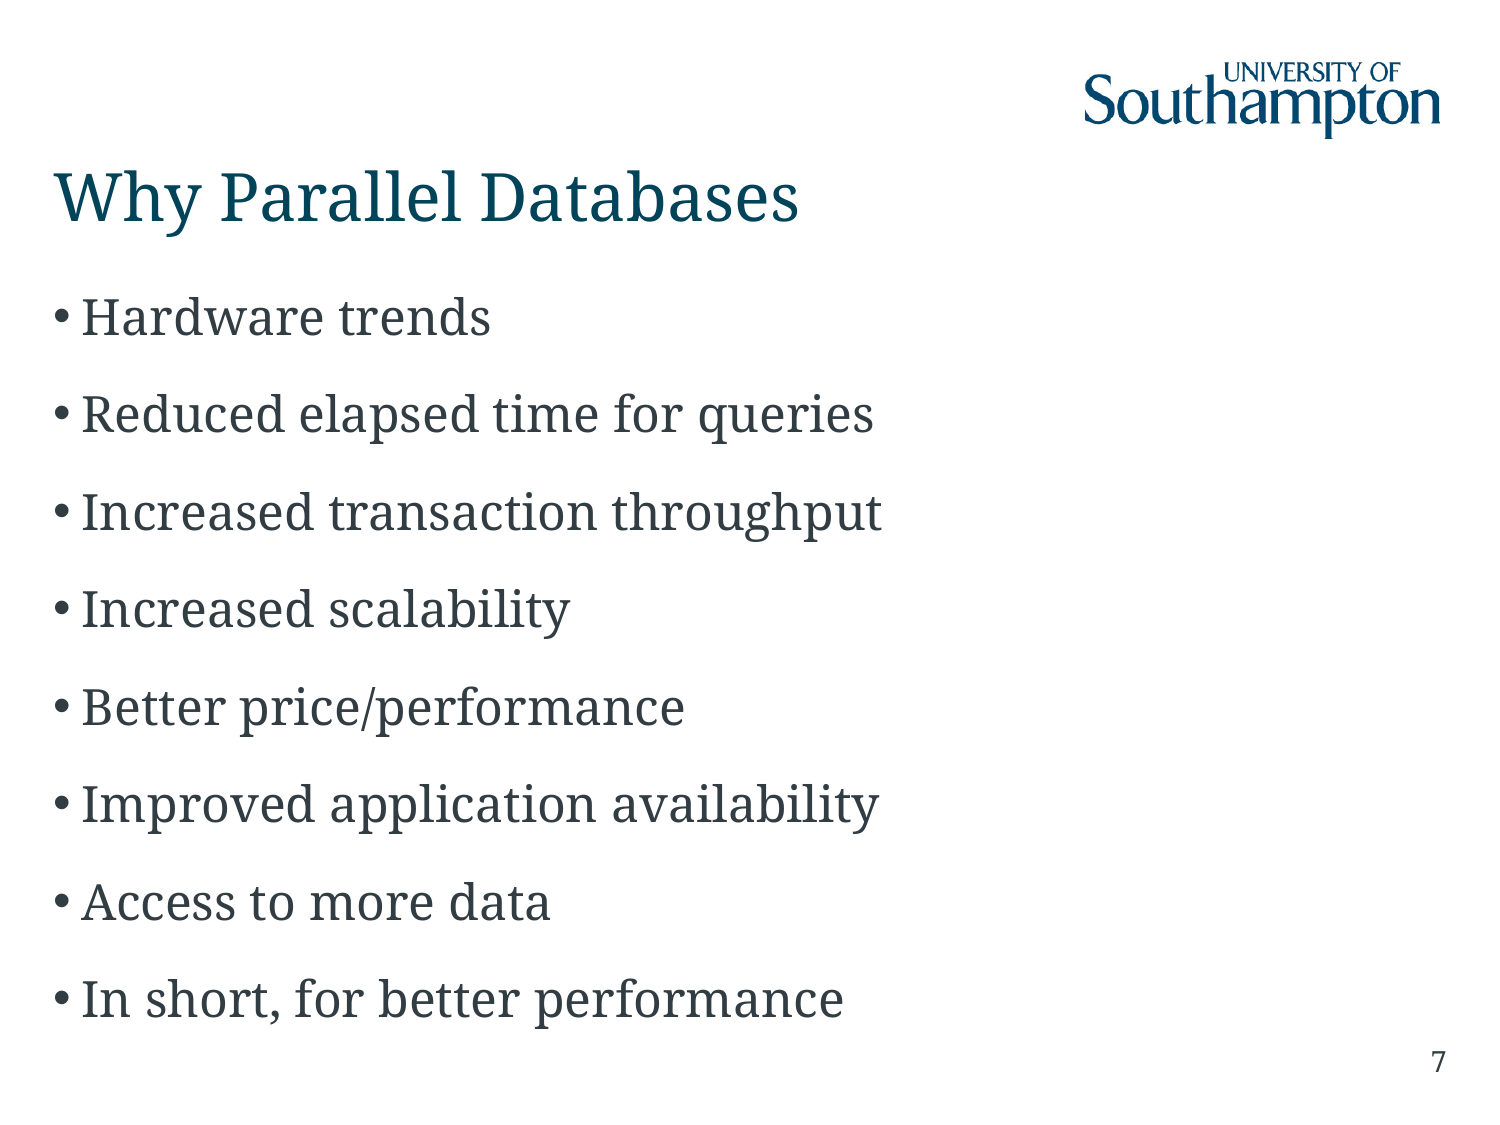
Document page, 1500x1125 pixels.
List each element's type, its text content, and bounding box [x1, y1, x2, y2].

slide_number 7 [1159, 1035, 1448, 1088]
title Why Parallel Databases [52, 147, 1448, 255]
picture [1085, 62, 1440, 139]
list Hardware trends Reduced elapsed time for queries Increased transaction throughput Increased scalability Better price/performance Improved application availability Access to more data In short, for better performance [52, 277, 1448, 1011]
